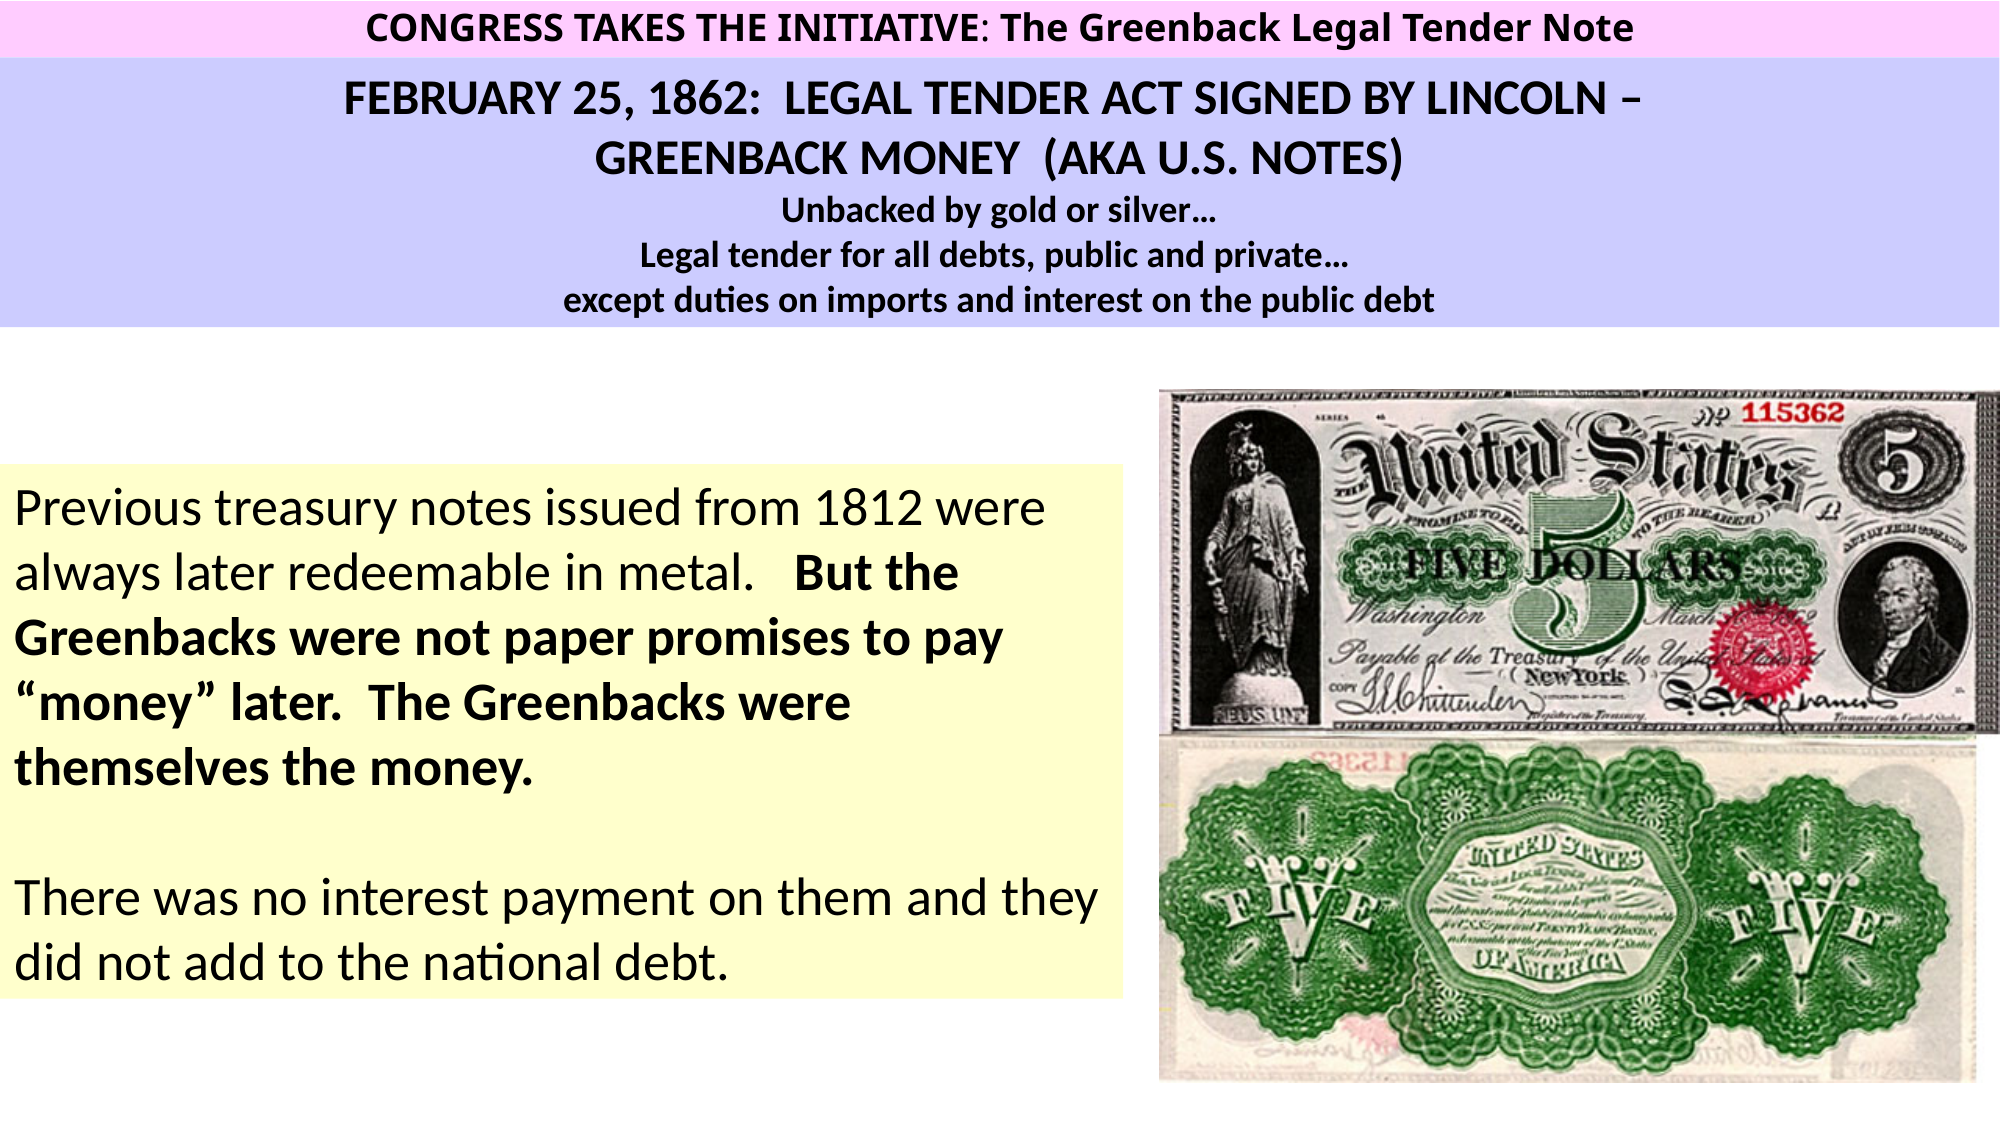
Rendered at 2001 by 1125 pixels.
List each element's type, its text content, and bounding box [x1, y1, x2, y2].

text_box Previous treasury notes issued from 1812 were always later redeemable in metal. But the Greenbacks were not paper promises to pay “money” later. The Greenbacks were themselves the money. There was no interest payment on them and they did not add to the national debt. [0, 464, 1124, 999]
text_box CONGRESS TAKES THE INITIATIVE: The Greenback Legal Tender Note [0, 1, 2000, 57]
text_box FEBRUARY 25, 1862: LEGAL TENDER ACT SIGNED BY LINCOLN – GREENBACK MONEY (AKA U.S. NOTES) Unbacked by gold or silver… Legal tender for all debts, public and private… except duties on imports and interest on the public debt [0, 57, 2000, 328]
picture [1159, 388, 2000, 1083]
